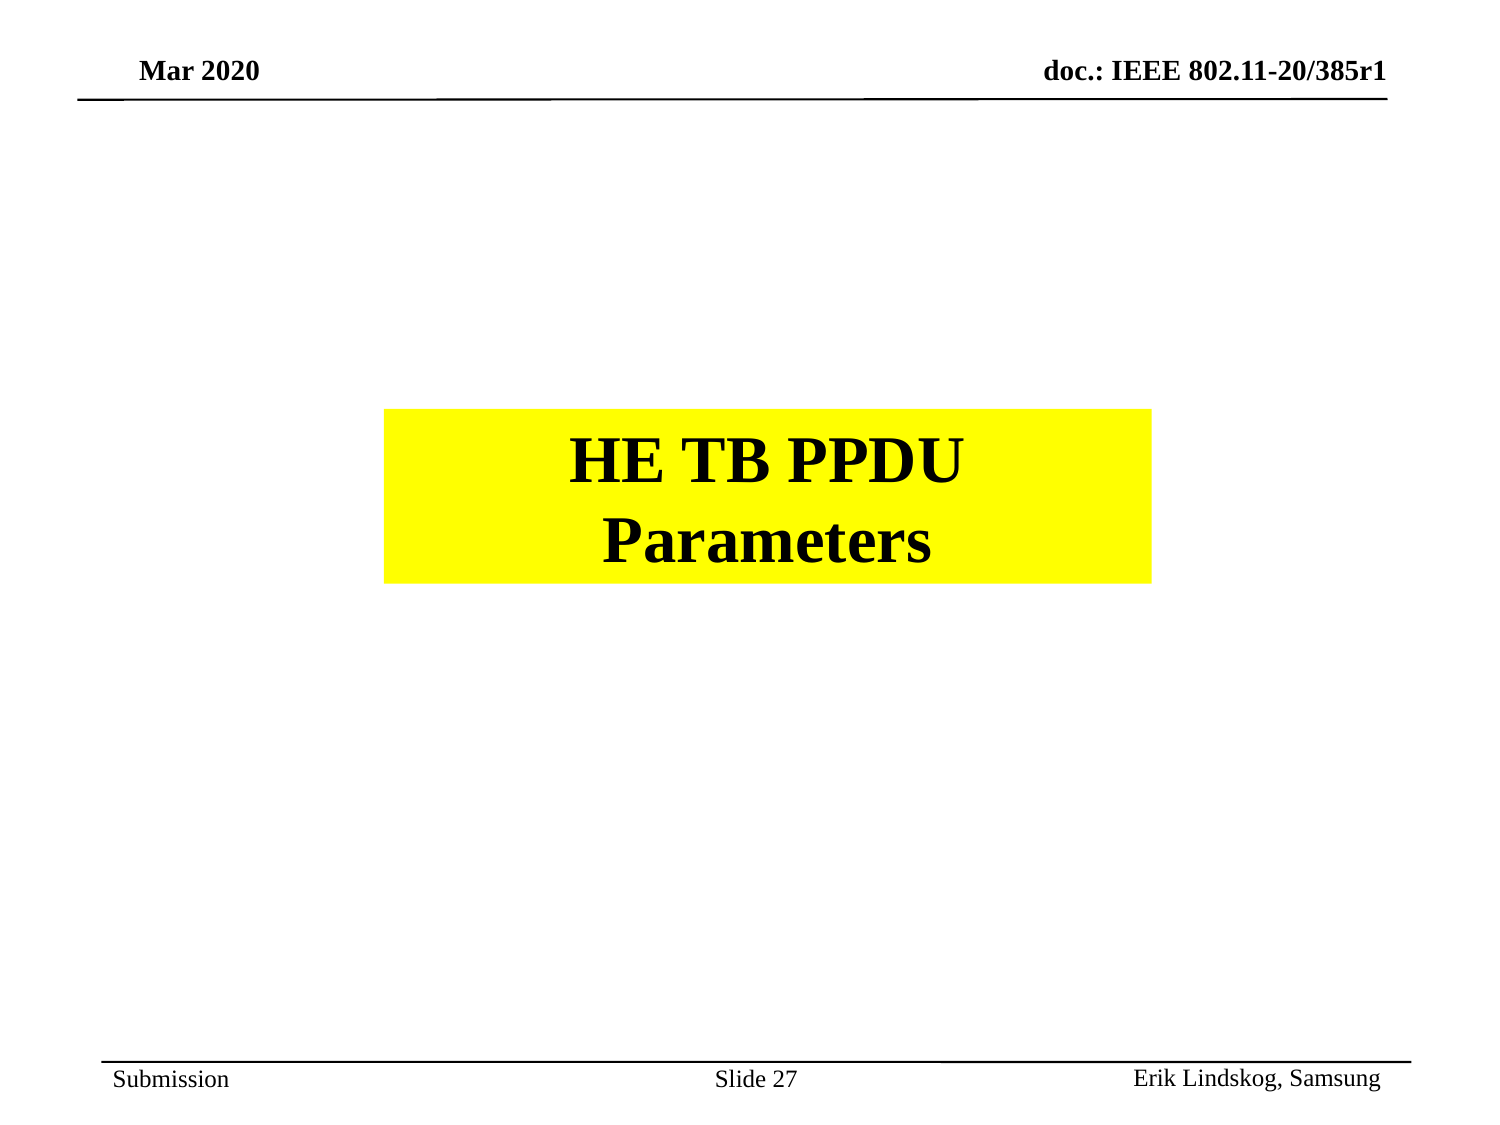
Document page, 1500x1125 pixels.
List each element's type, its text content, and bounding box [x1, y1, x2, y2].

slide_number Slide 27 [712, 1062, 800, 1093]
footer Erik Lindskog, Samsung [927, 1061, 1388, 1093]
text_box HE TB PPDU Parameters [383, 408, 1152, 584]
